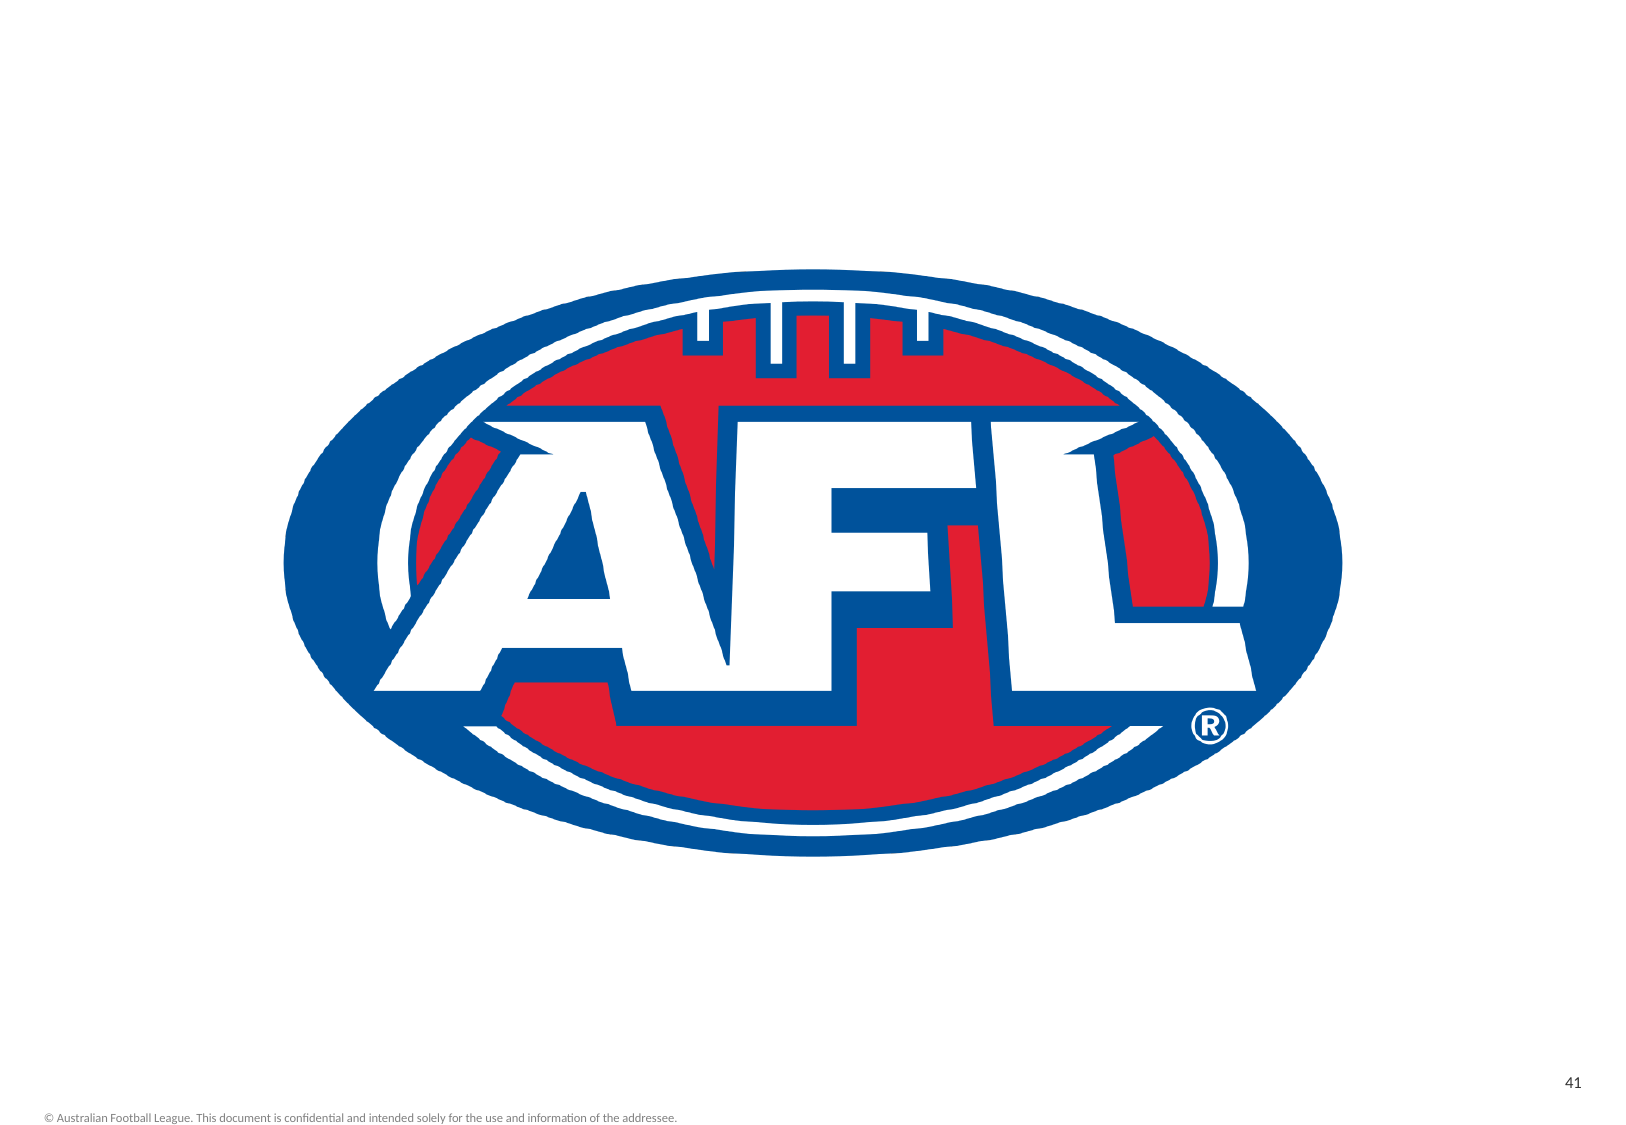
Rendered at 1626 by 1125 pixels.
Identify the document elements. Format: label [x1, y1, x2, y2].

picture [260, 246, 1365, 879]
